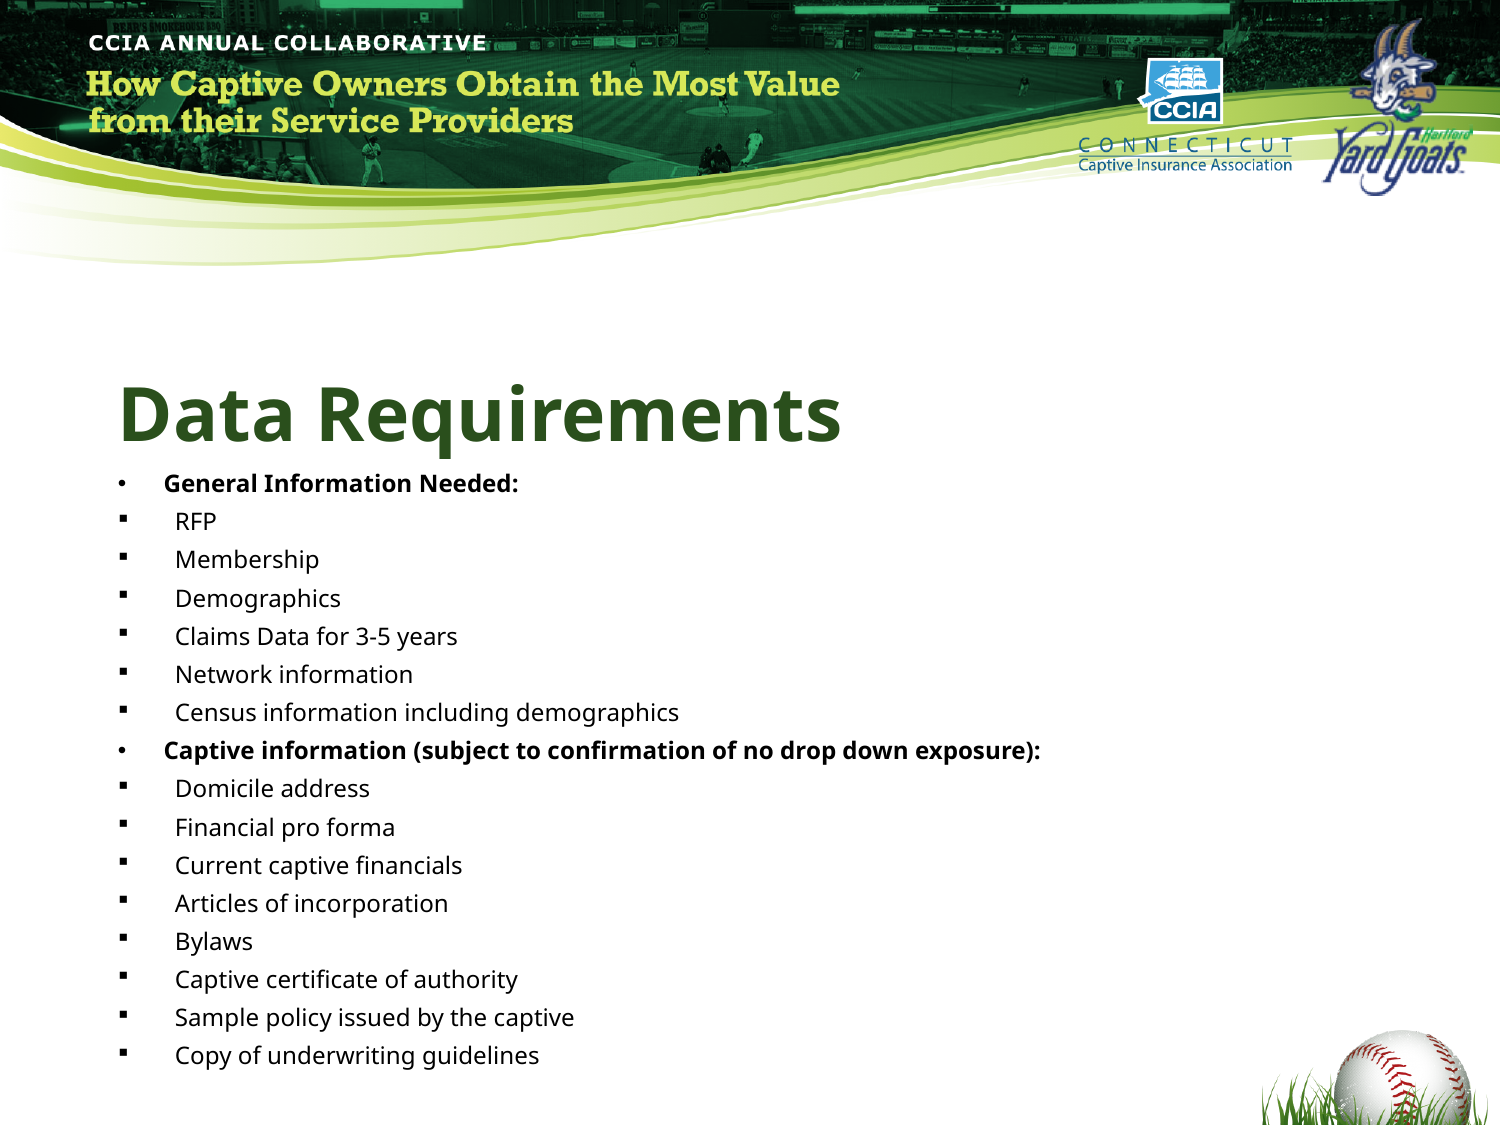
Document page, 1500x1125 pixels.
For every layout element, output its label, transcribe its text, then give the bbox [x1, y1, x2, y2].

picture [0, 0, 1500, 1125]
text_box Data Requirements [103, 369, 1397, 465]
text_box General Information Needed: RFP Membership Demographics Claims Data for 3-5 years Network information Census information including demographics Captive information (subject to confirmation of no drop down exposure): Domicile address Financial pro forma Current captive financials Articles of incorporation Bylaws Captive certificate of authority Sample policy issued by the captive Copy of underwriting guidelines [103, 465, 1397, 1082]
